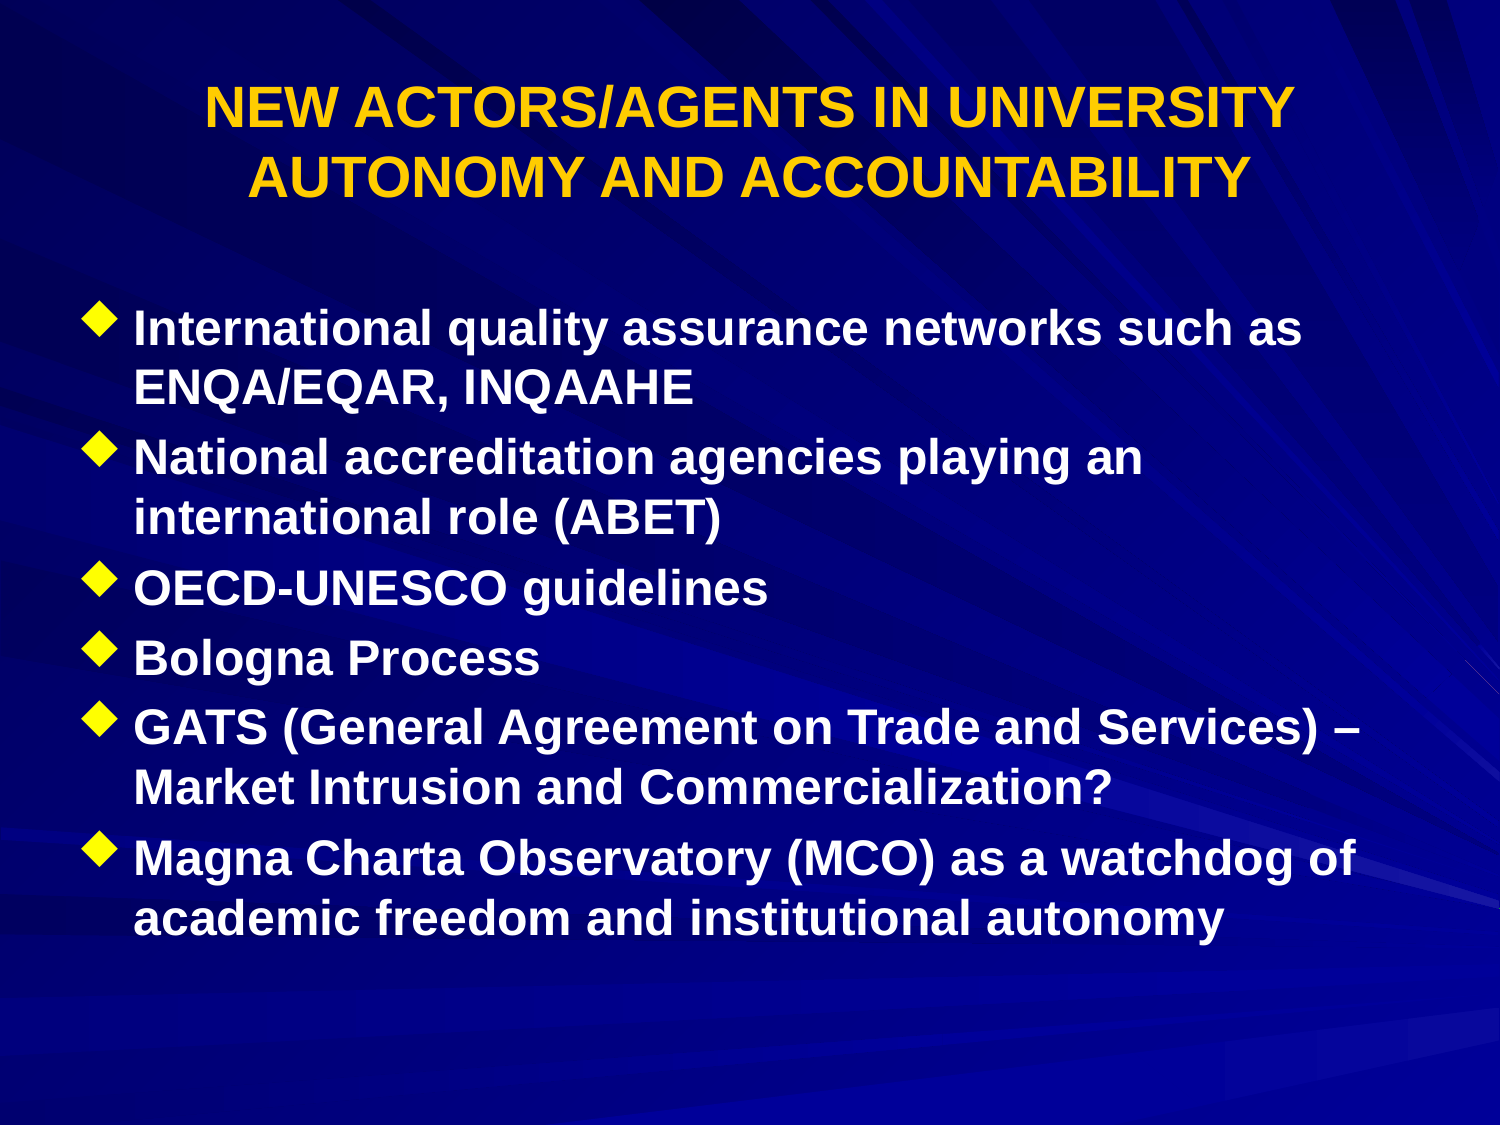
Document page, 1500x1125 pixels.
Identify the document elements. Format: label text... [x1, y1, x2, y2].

title NEW ACTORS/AGENTS IN UNIVERSITY AUTONOMY AND ACCOUNTABILITY [74, 45, 1426, 234]
list International quality assurance networks such as ENQA/EQAR, INQAAHE National accreditation agencies playing an international role (ABET) OECD-UNESCO guidelines Bologna Process GATS (General Agreement on Trade and Services) –Market Intrusion and Commercialization? Magna Charta Observatory (MCO) as a watchdog of academic freedom and institutional autonomy [62, 287, 1413, 1031]
